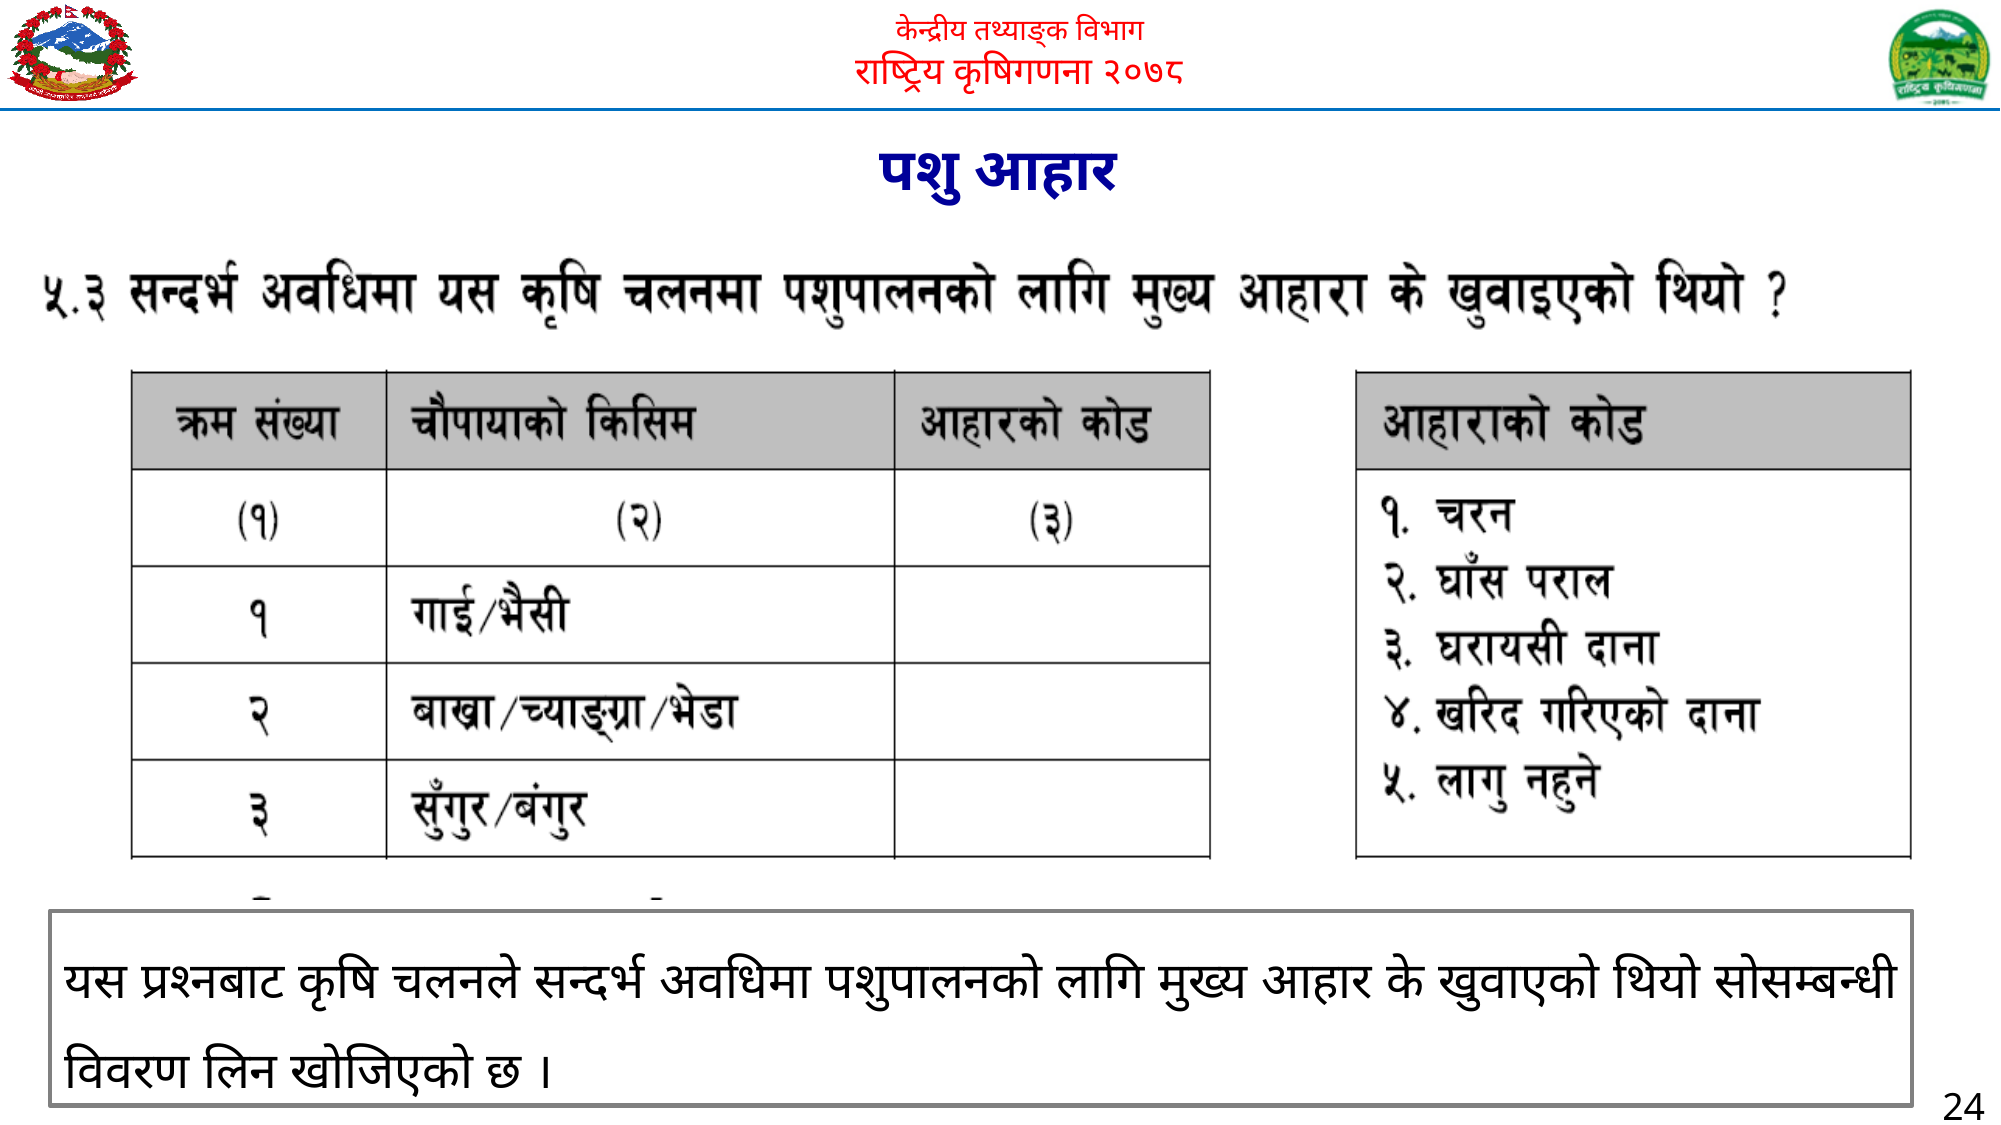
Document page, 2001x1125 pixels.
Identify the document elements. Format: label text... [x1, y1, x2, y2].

text_box पशु आहार [24, 125, 1988, 210]
text_box यस प्रश्नबाट कृषि चलनले सन्दर्भ अवधिमा पशुपालनको लागि मुख्य आहार के खुवाएको थियो सोसम्बन्धी विवरण लिन खोजिएको छ । [48, 912, 1914, 1108]
picture [7, 4, 138, 101]
text_box 24 [1845, 1049, 2000, 1113]
picture [1887, 4, 1993, 108]
picture [24, 235, 1988, 901]
